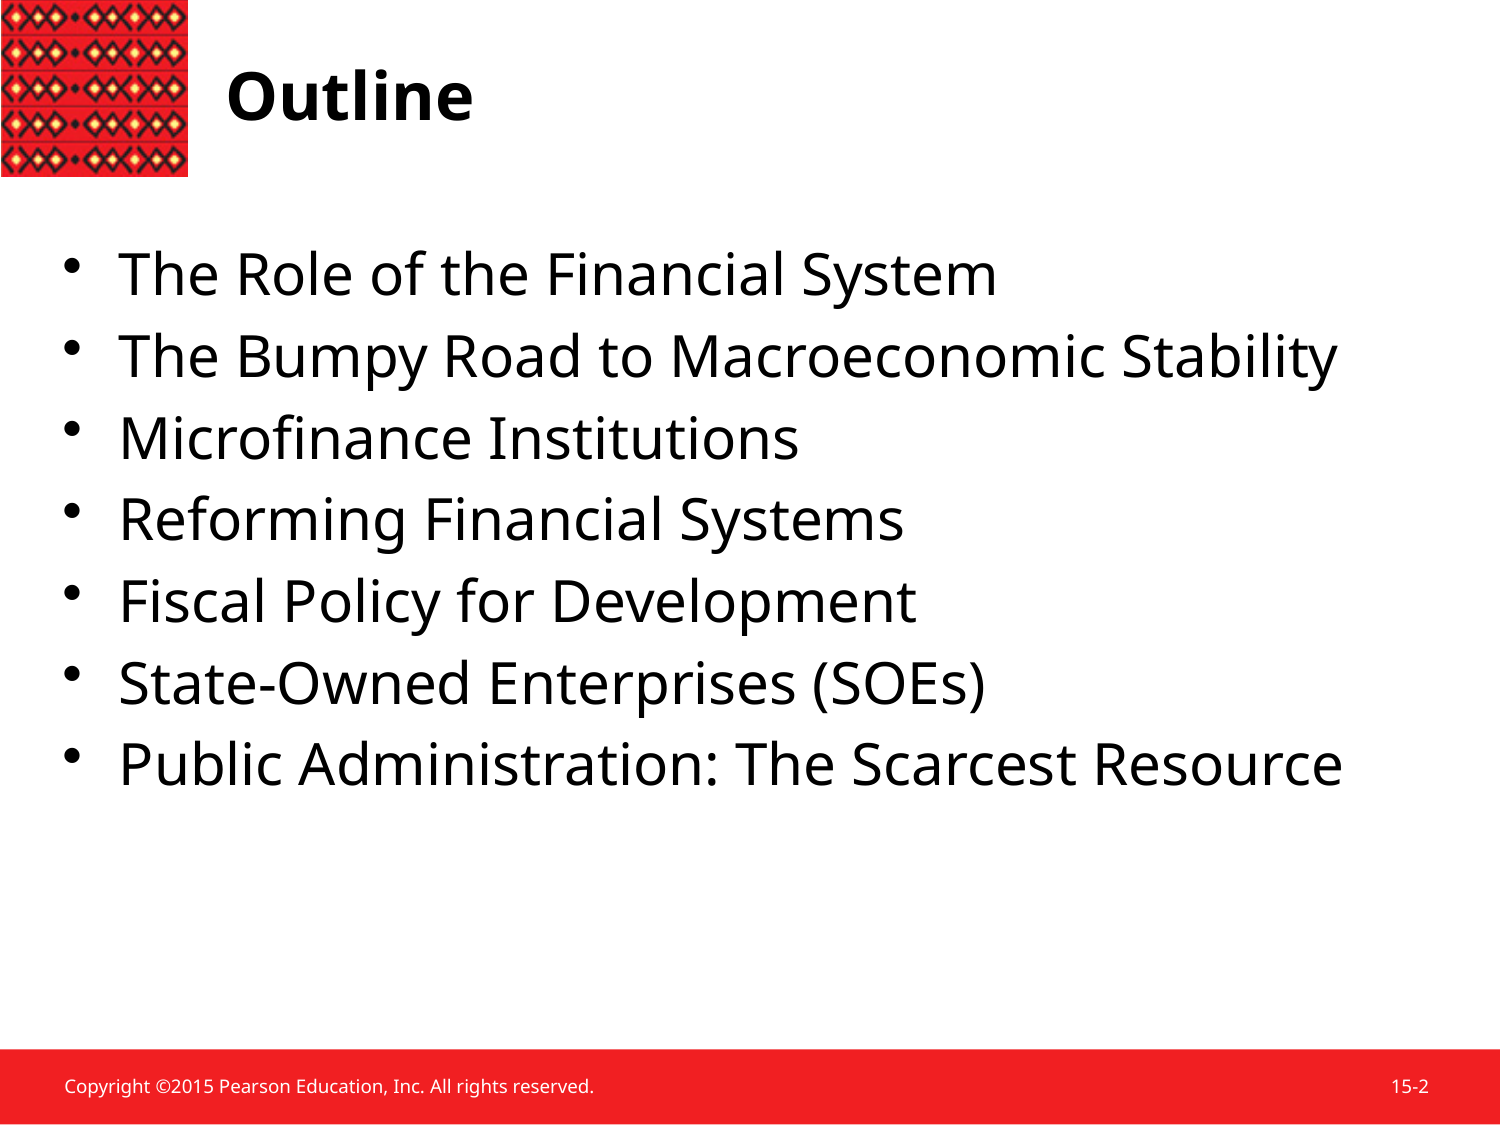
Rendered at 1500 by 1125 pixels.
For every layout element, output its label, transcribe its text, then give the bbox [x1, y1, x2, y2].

title Outline [225, 0, 1463, 188]
picture [1, 0, 188, 177]
list The Role of the Financial System The Bumpy Road to Macroeconomic Stability Microfinance Institutions Reforming Financial Systems Fiscal Policy for Development State-Owned Enterprises (SOEs) Public Administration: The Scarcest Resource [62, 237, 1438, 1000]
